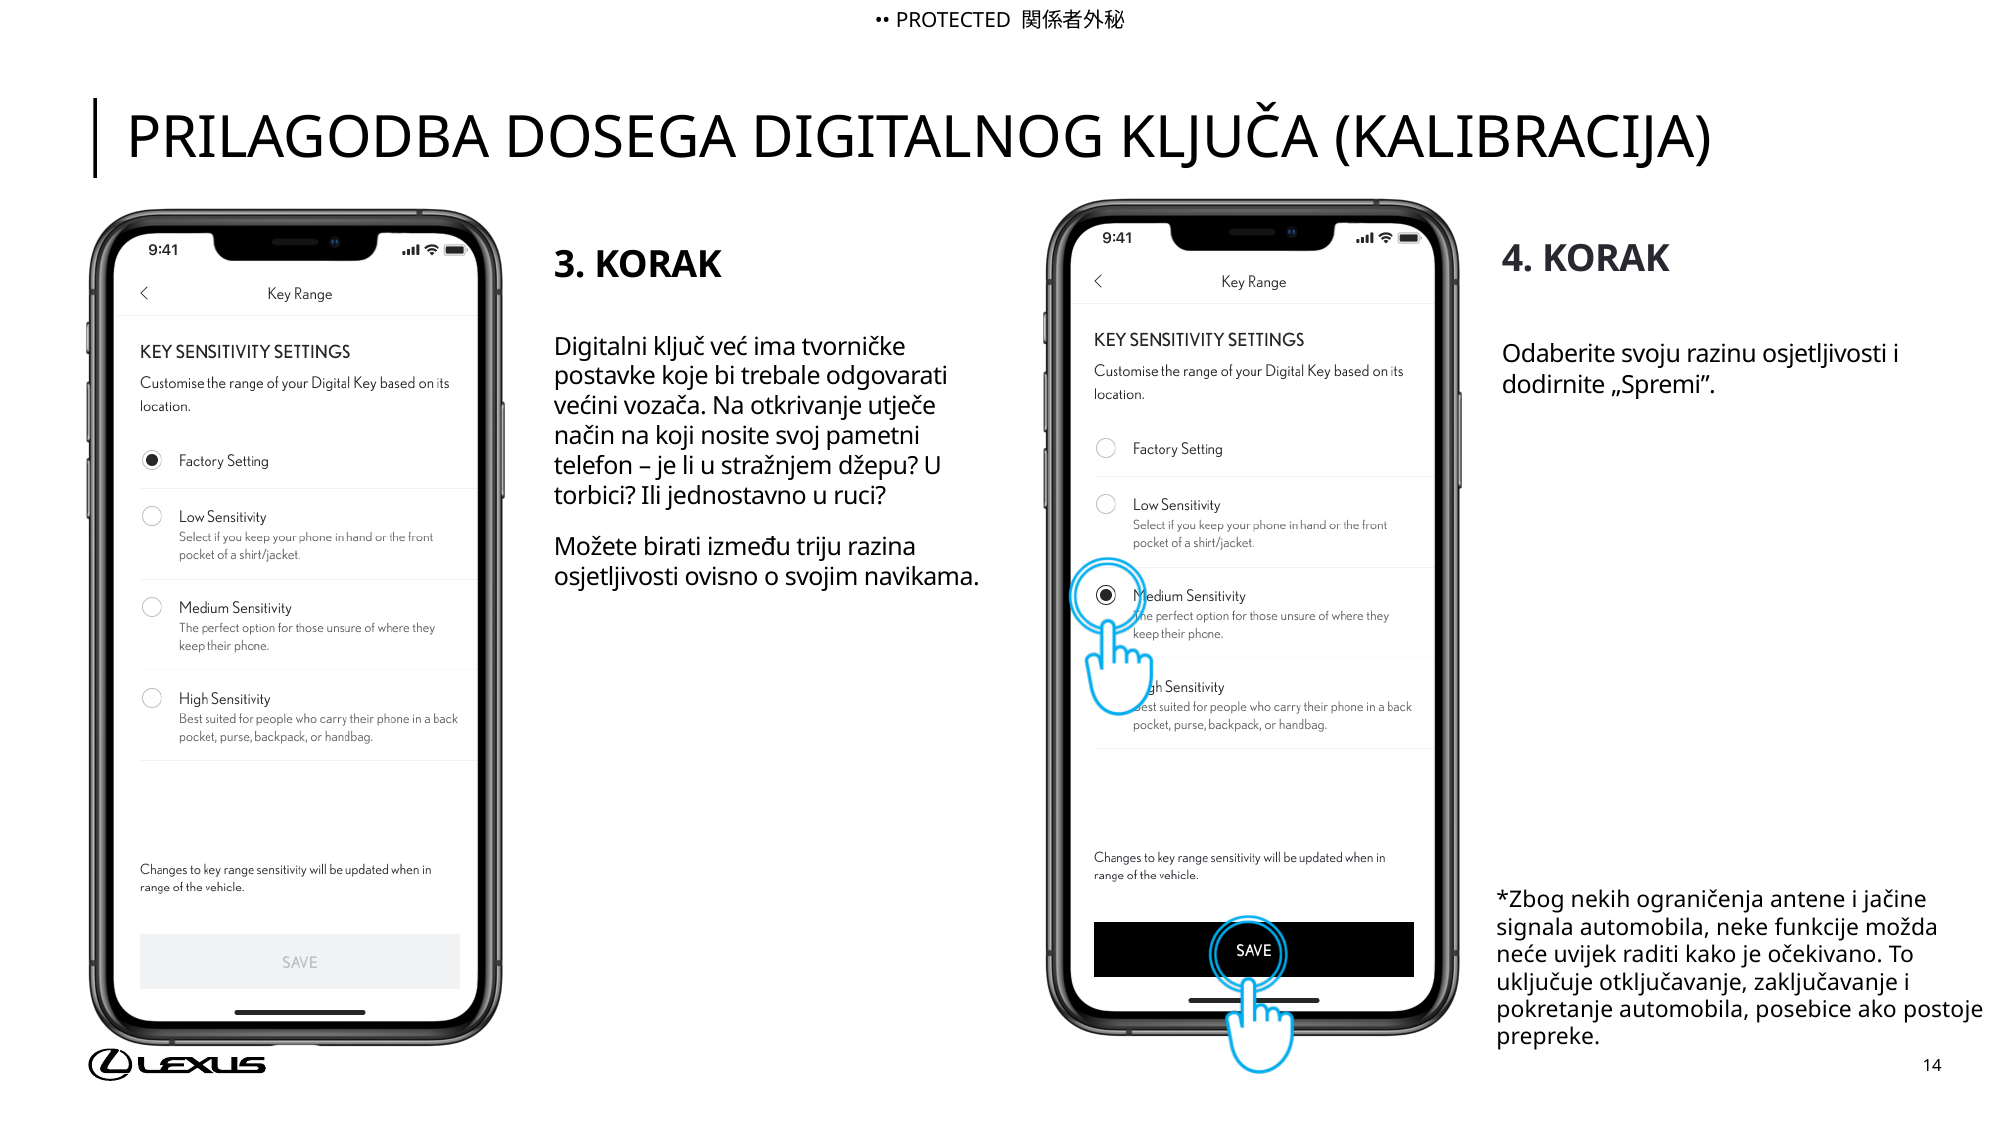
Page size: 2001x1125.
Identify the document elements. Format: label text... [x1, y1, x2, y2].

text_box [1035, 192, 1471, 1044]
list Prilagodba dosega digitalnog ključa (kalibracija) [93, 98, 1928, 178]
text_box *Zbog nekih ograničenja antene i jačine signala automobila, neke funkcije možda neće uvijek raditi kako je očekivano. To uključuje otključavanje, zaključavanje i pokretanje automobila, posebice ako postoje prepreke. [1481, 877, 2000, 1057]
picture [1058, 550, 1167, 728]
text_box 4. KORAK Odaberite svoju razinu osjetljivosti i dodirnite „Spremi”. [1501, 231, 1922, 761]
picture [1198, 908, 1308, 1086]
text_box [78, 202, 514, 1054]
text_box 3. KORAK Digitalni ključ već ima tvorničke postavke koje bi trebale odgovarati većini vozača. Na otkrivanje utječe način na koji nosite svoj pametni telefon – je li u stražnjem džepu? U torbici? Ili jednostavno u ruci? Možete birati između triju razina osjetljivosti ovisno o svojim navikama. [539, 232, 1005, 762]
